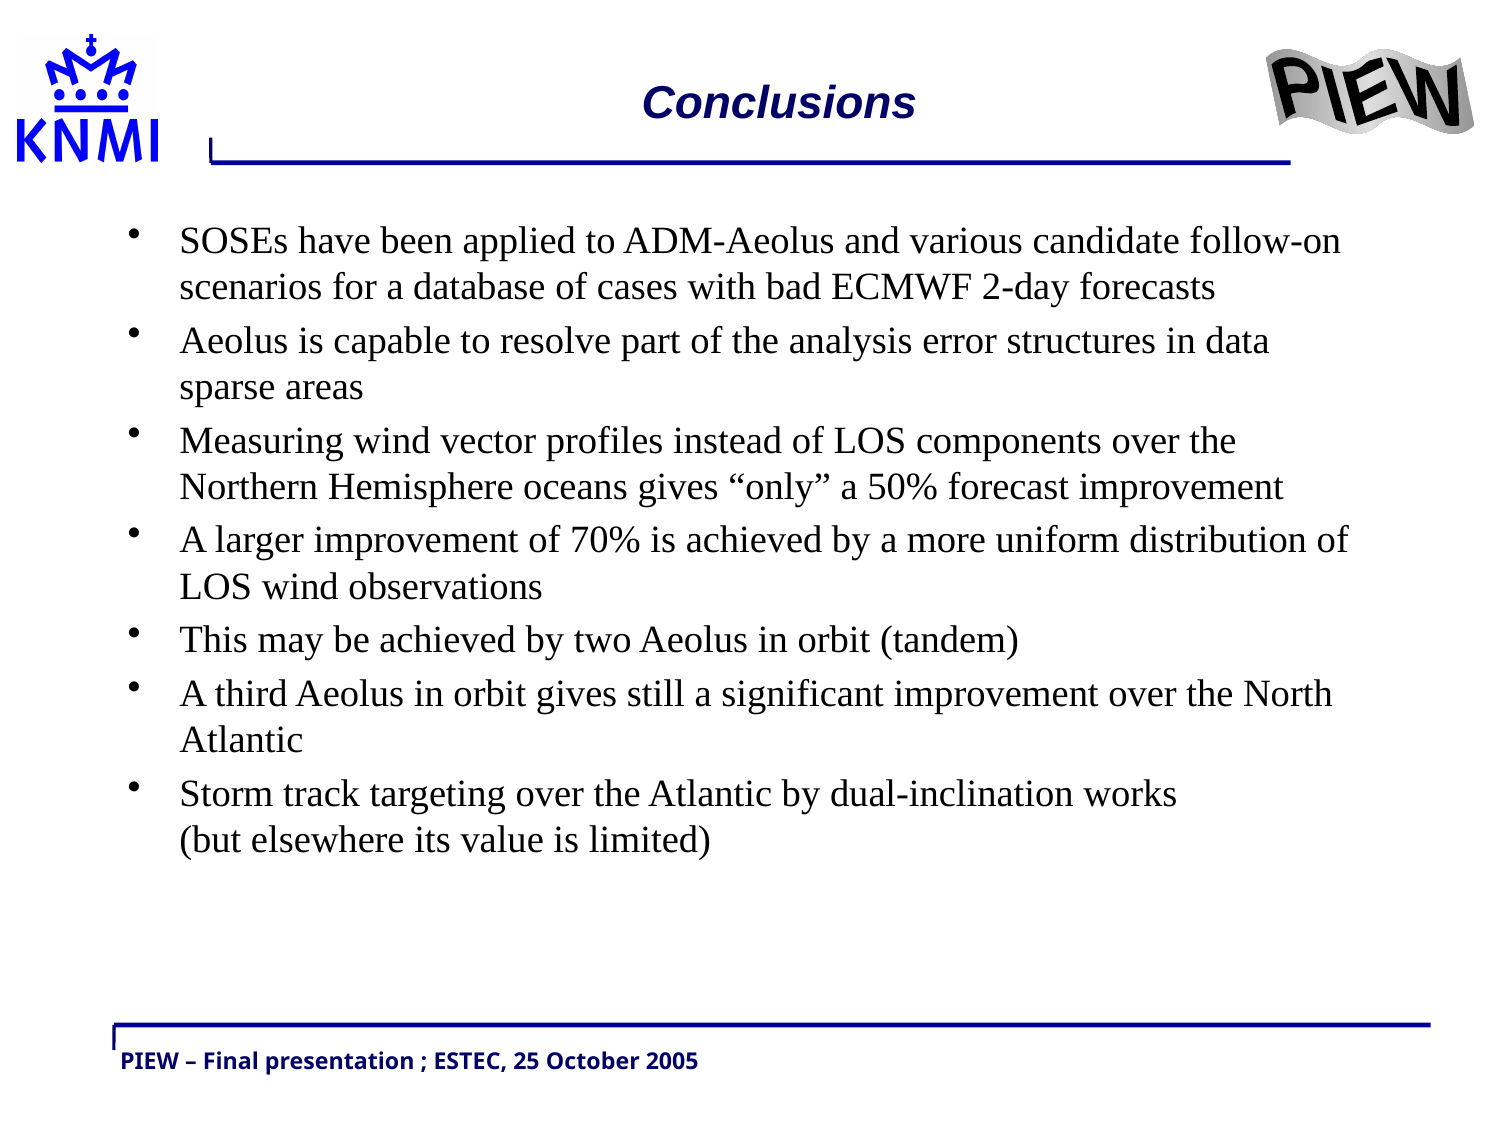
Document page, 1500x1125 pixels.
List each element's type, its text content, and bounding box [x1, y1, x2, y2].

picture [17, 34, 158, 163]
title Conclusions [228, 50, 1331, 150]
list SOSEs have been applied to ADM-Aeolus and various candidate follow-on scenarios for a database of cases with bad ECMWF 2-day forecasts Aeolus is capable to resolve part of the analysis error structures in data sparse areas Measuring wind vector profiles instead of LOS components over the Northern Hemisphere oceans gives “only” a 50% forecast improvement A larger improvement of 70% is achieved by a more uniform distribution of LOS wind observations This may be achieved by two Aeolus in orbit (tandem) A third Aeolus in orbit gives still a significant improvement over the North Atlantic Storm track targeting over the Atlantic by dual-inclination works (but elsewhere its value is limited) [112, 207, 1388, 1008]
